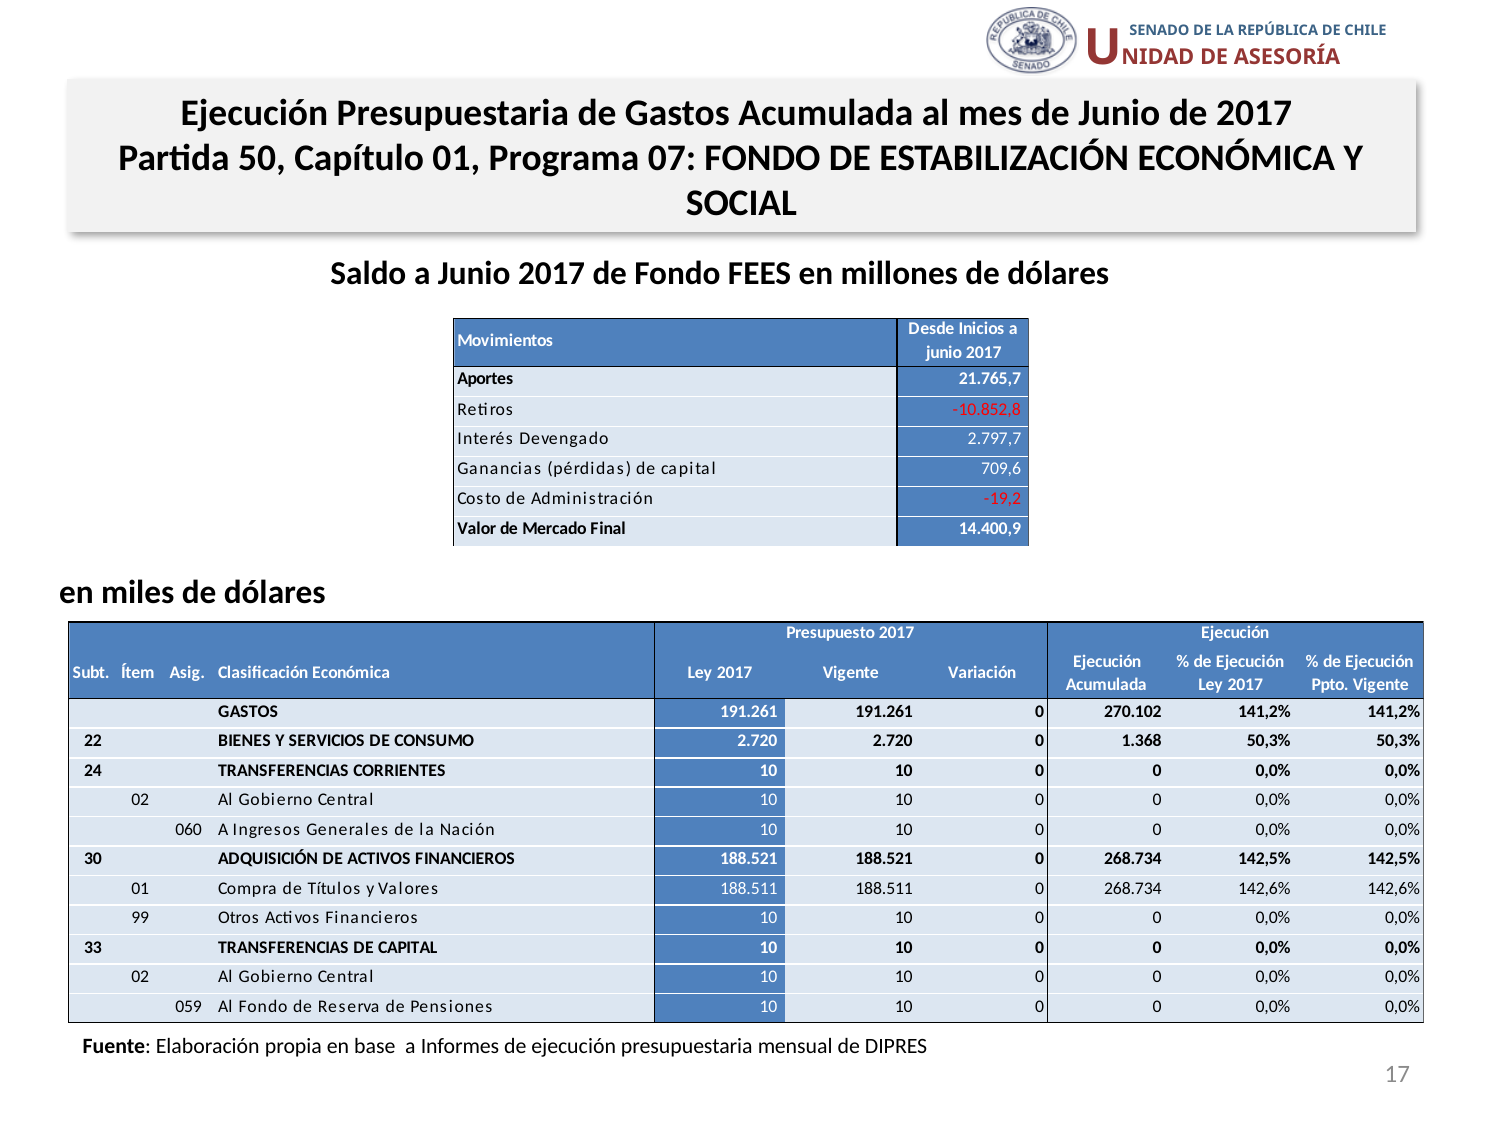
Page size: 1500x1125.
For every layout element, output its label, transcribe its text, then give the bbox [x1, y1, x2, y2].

picture [67, 621, 1426, 1025]
text_box en miles de dólares [44, 562, 1395, 622]
picture [986, 7, 1079, 76]
text_box Ejecución Presupuestaria de Gastos Acumulada al mes de Junio de 2017 Partida 50, Capítulo 01, Programa 07: FONDO DE ESTABILIZACIÓN ECONÓMICA Y SOCIAL [67, 79, 1415, 231]
footer Fuente: Elaboración propia en base a Informes de ejecución presupuestaria mensual de DIPRES [67, 1024, 1447, 1084]
text_box Saldo a Junio 2017 de Fondo FEES en millones de dólares [242, 243, 1199, 303]
picture [452, 317, 1031, 548]
slide_number 17 [1074, 1042, 1425, 1103]
